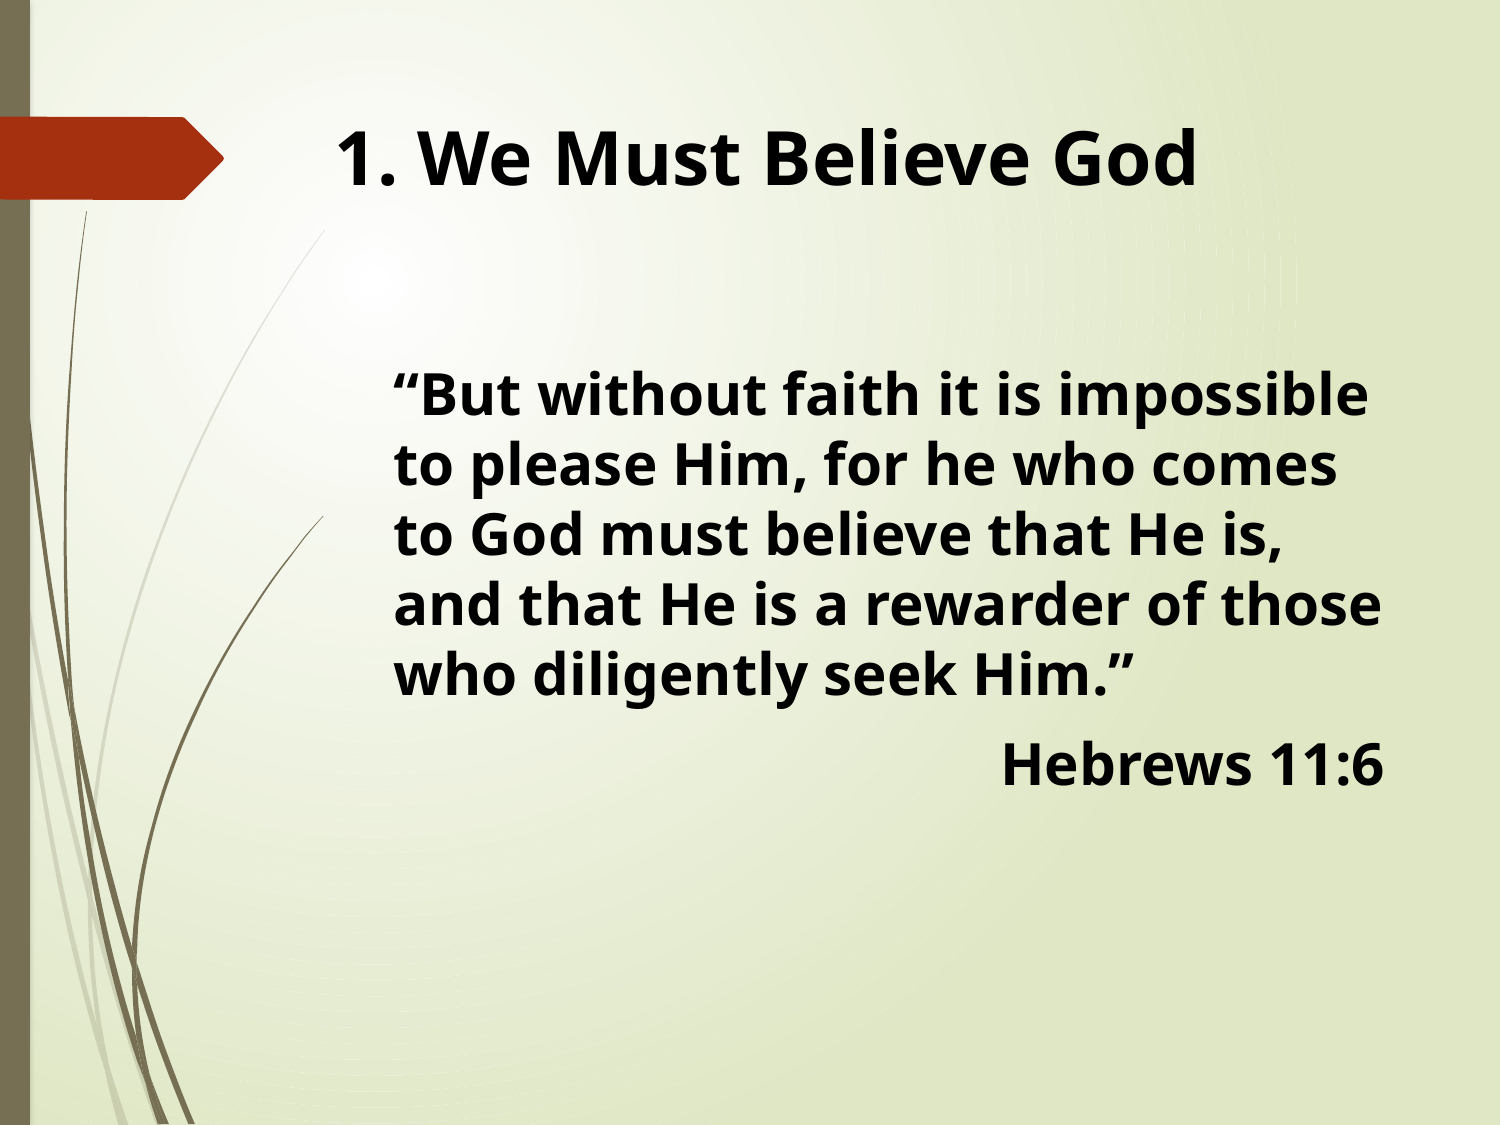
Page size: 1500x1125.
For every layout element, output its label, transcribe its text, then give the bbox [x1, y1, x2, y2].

title 1. We Must Believe God [319, 102, 1400, 313]
list “But without faith it is impossible to please Him, for he who comes to God must believe that He is, and that He is a rewarder of those who diligently seek Him.” Hebrews 11:6 [378, 350, 1400, 970]
